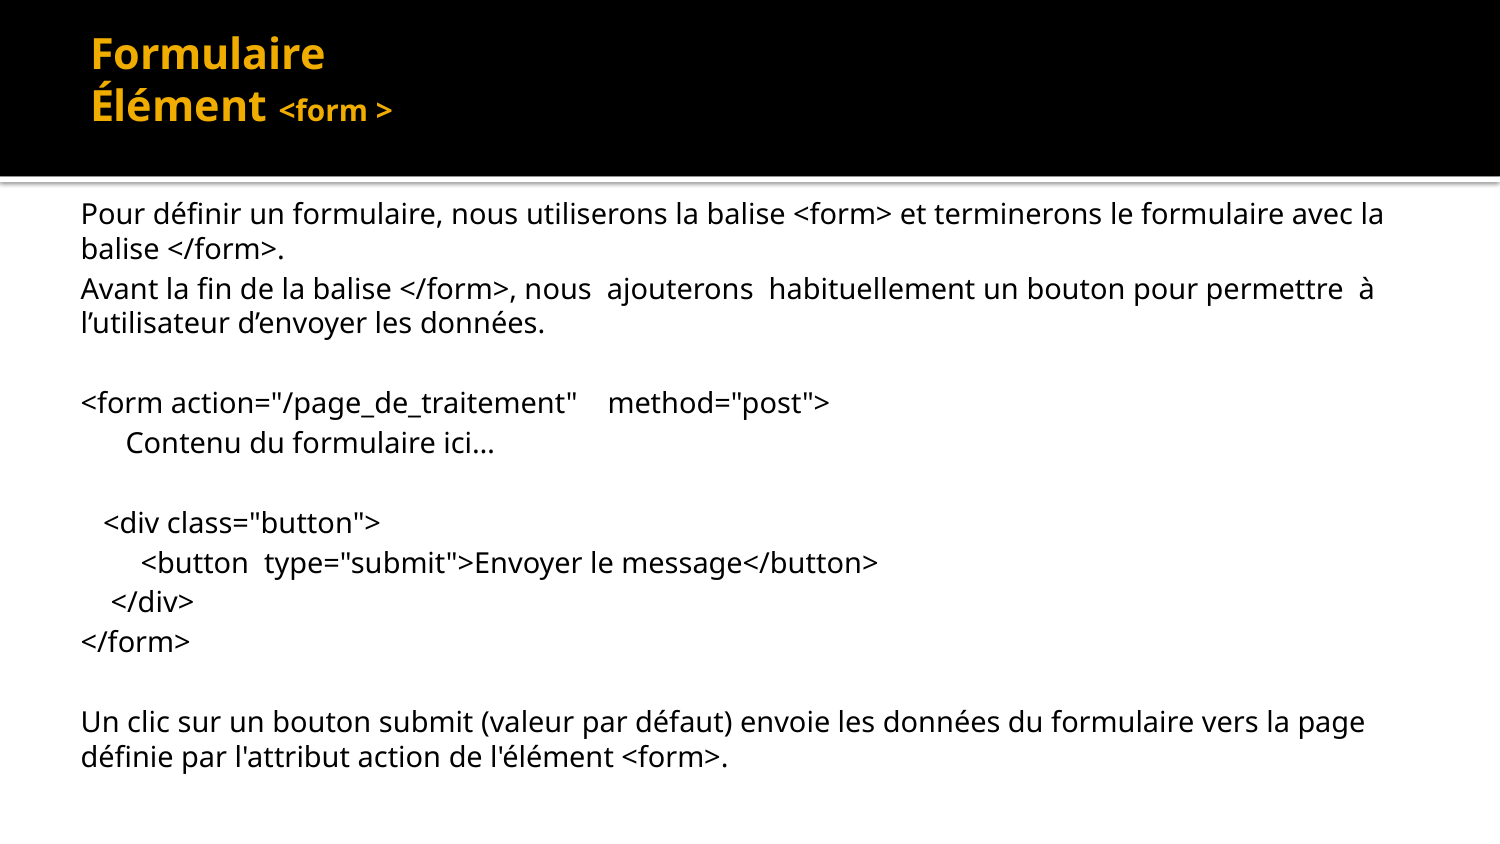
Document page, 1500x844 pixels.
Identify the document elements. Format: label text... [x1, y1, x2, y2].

list Pour définir un formulaire, nous utiliserons la balise <form> et terminerons le formulaire avec la balise </form>. Avant la fin de la balise </form>, nous ajouterons habituellement un bouton pour permettre à l’utilisateur d’envoyer les données. <form action="/page_de_traitement" method="post"> Contenu du formulaire ici… <div class="button"> <button type="submit">Envoyer le message</button> </div> </form> Un clic sur un bouton submit (valeur par défaut) envoie les données du formulaire vers la page définie par l'attribut action de l'élément <form>. [51, 180, 1474, 822]
title Formulaire Élément <form > [75, 19, 1425, 174]
